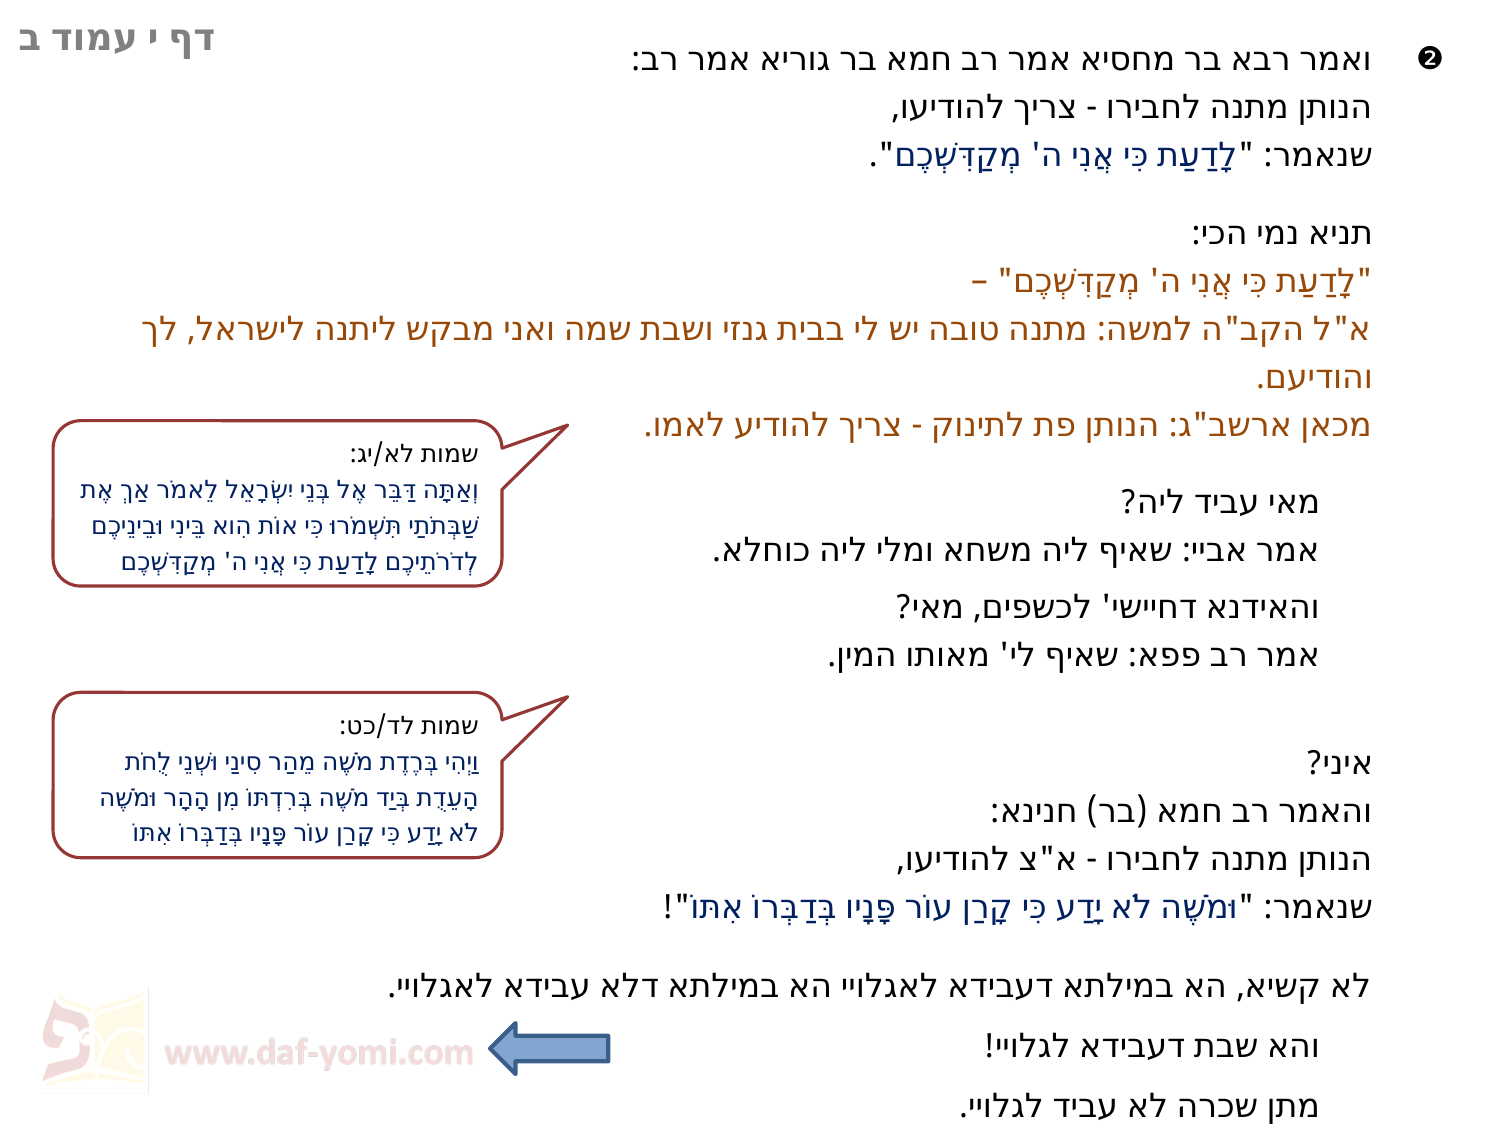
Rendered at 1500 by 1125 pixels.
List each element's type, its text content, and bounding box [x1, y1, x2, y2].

picture [40, 987, 553, 1098]
text_box שמות לא/יג: וְאַתָּה דַּבֵּר אֶל בְּנֵי יִשְׂרָאֵל לֵאמֹר אַךְ אֶת שַׁבְּתֹתַי תִּשְׁמֹרוּ כִּי אוֹת הִוא בֵּינִי וּבֵינֵיכֶם לְדֹרֹתֵיכֶם לָדַעַת כִּי אֲנִי ה' מְקַדִּשְׁכֶם [50, 418, 570, 589]
text_box שמות לד/כט: וַיְהִי בְּרֶדֶת מֹשֶׁה מֵהַר סִינַי וּשְׁנֵי לֻחֹת הָעֵדֻת בְּיַד מֹשֶׁה בְּרִדְתּוֹ מִן הָהָר וּמֹשֶׁה לֹא יָדַע כִּי קָרַן עוֹר פָּנָיו בְּדַבְּרוֹ אִתּוֹ [50, 690, 570, 860]
text_box ואמר רבא בר מחסיא אמר רב חמא בר גוריא אמר רב: הנותן מתנה לחבירו - צריך להודיעו, שנאמר: "לָדַעַת כִּי אֲנִי ה' מְקַדִּשְׁכֶם". תניא נמי הכי: "לָדַעַת כִּי אֲנִי ה' מְקַדִּשְׁכֶם" – א"ל הקב"ה למשה: מתנה טובה יש לי בבית גנזי ושבת שמה ואני מבקש ליתנה לישראל, לך והודיעם. מכאן ארשב"ג: הנותן פת לתינוק - צריך להודיע לאמו. מאי עביד ליה? אמר אביי: שאיף ליה משחא ומלי ליה כוחלא. והאידנא דחיישי' לכשפים, מאי? אמר רב פפא: שאיף לי' מאותו המין. איני? והאמר רב חמא (בר) חנינא: הנותן מתנה לחבירו - א"צ להודיעו, שנאמר: "וּמֹשֶׁה לֹא יָדַע כִּי קָרַן עוֹר פָּנָיו בְּדַבְּרוֹ אִתּוֹ"! לא קשיא, הא במילתא דעבידא לאגלויי הא במילתא דלא עבידא לאגלויי. והא שבת דעבידא לגלויי! מתן שכרה לא עביד לגלויי. [88, 22, 1388, 1125]
text_box [558, 1033, 611, 1064]
text_box דף י עמוד ב [0, 5, 231, 66]
text_box ❷ [1387, 30, 1459, 84]
